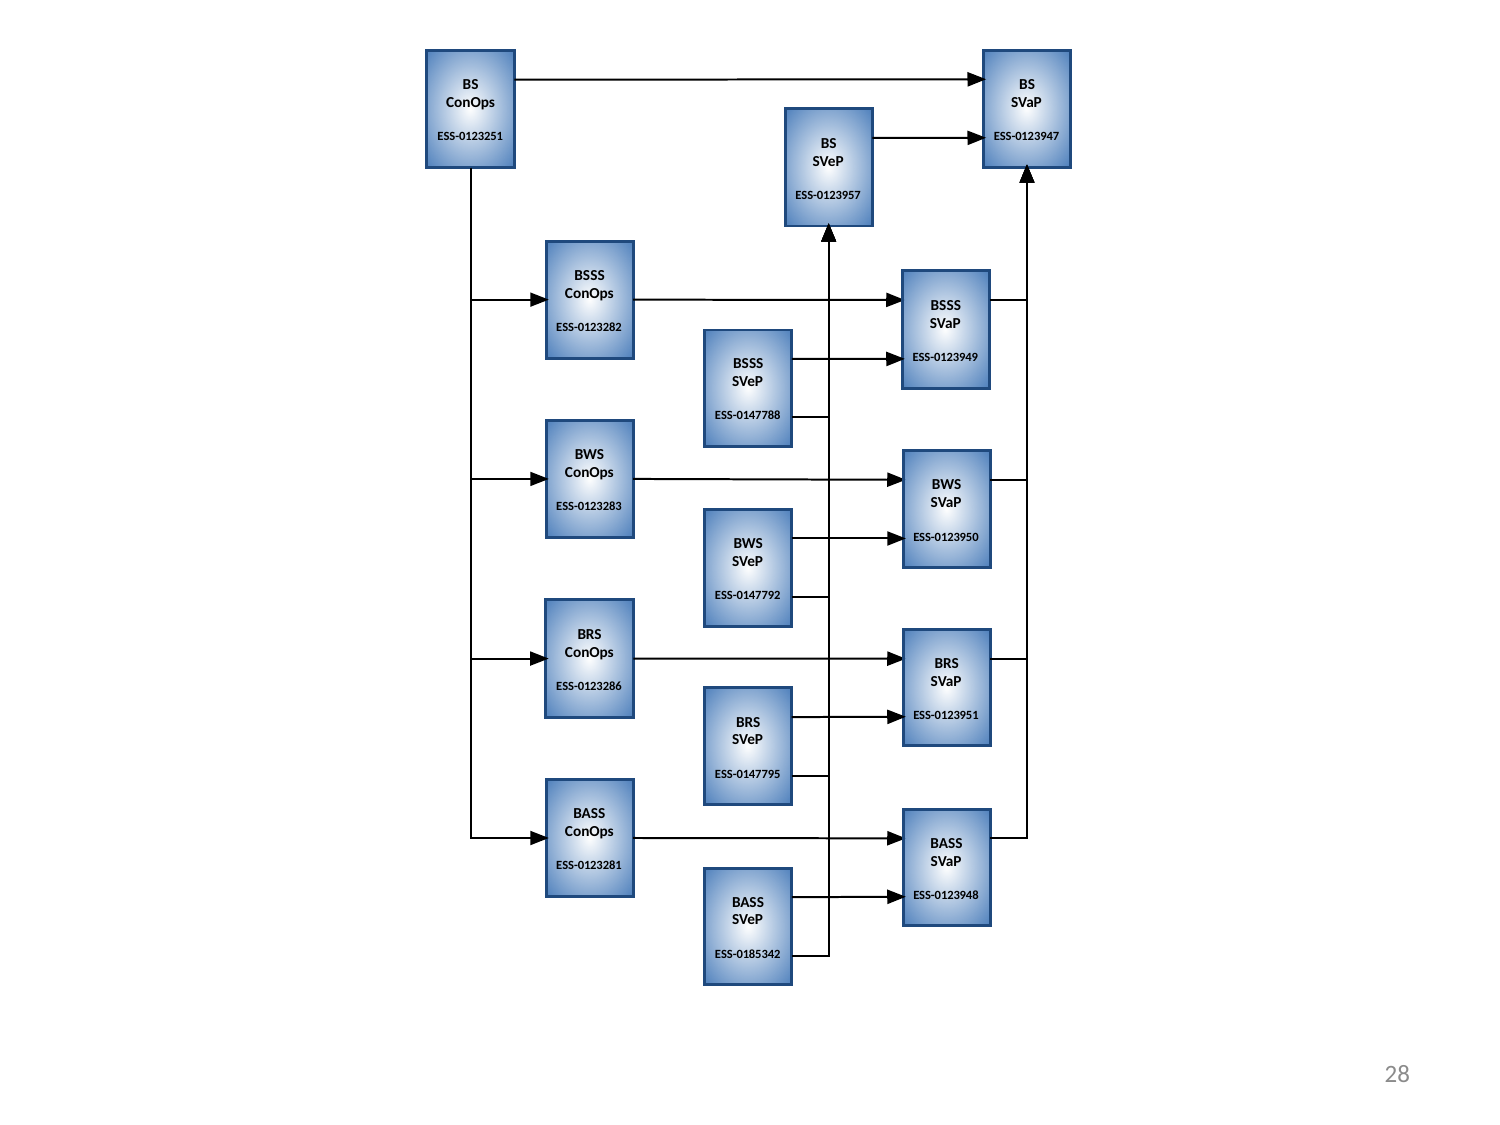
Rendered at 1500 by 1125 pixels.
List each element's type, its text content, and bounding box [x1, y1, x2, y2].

picture [421, 44, 1080, 1007]
slide_number 28 [1074, 1042, 1425, 1103]
